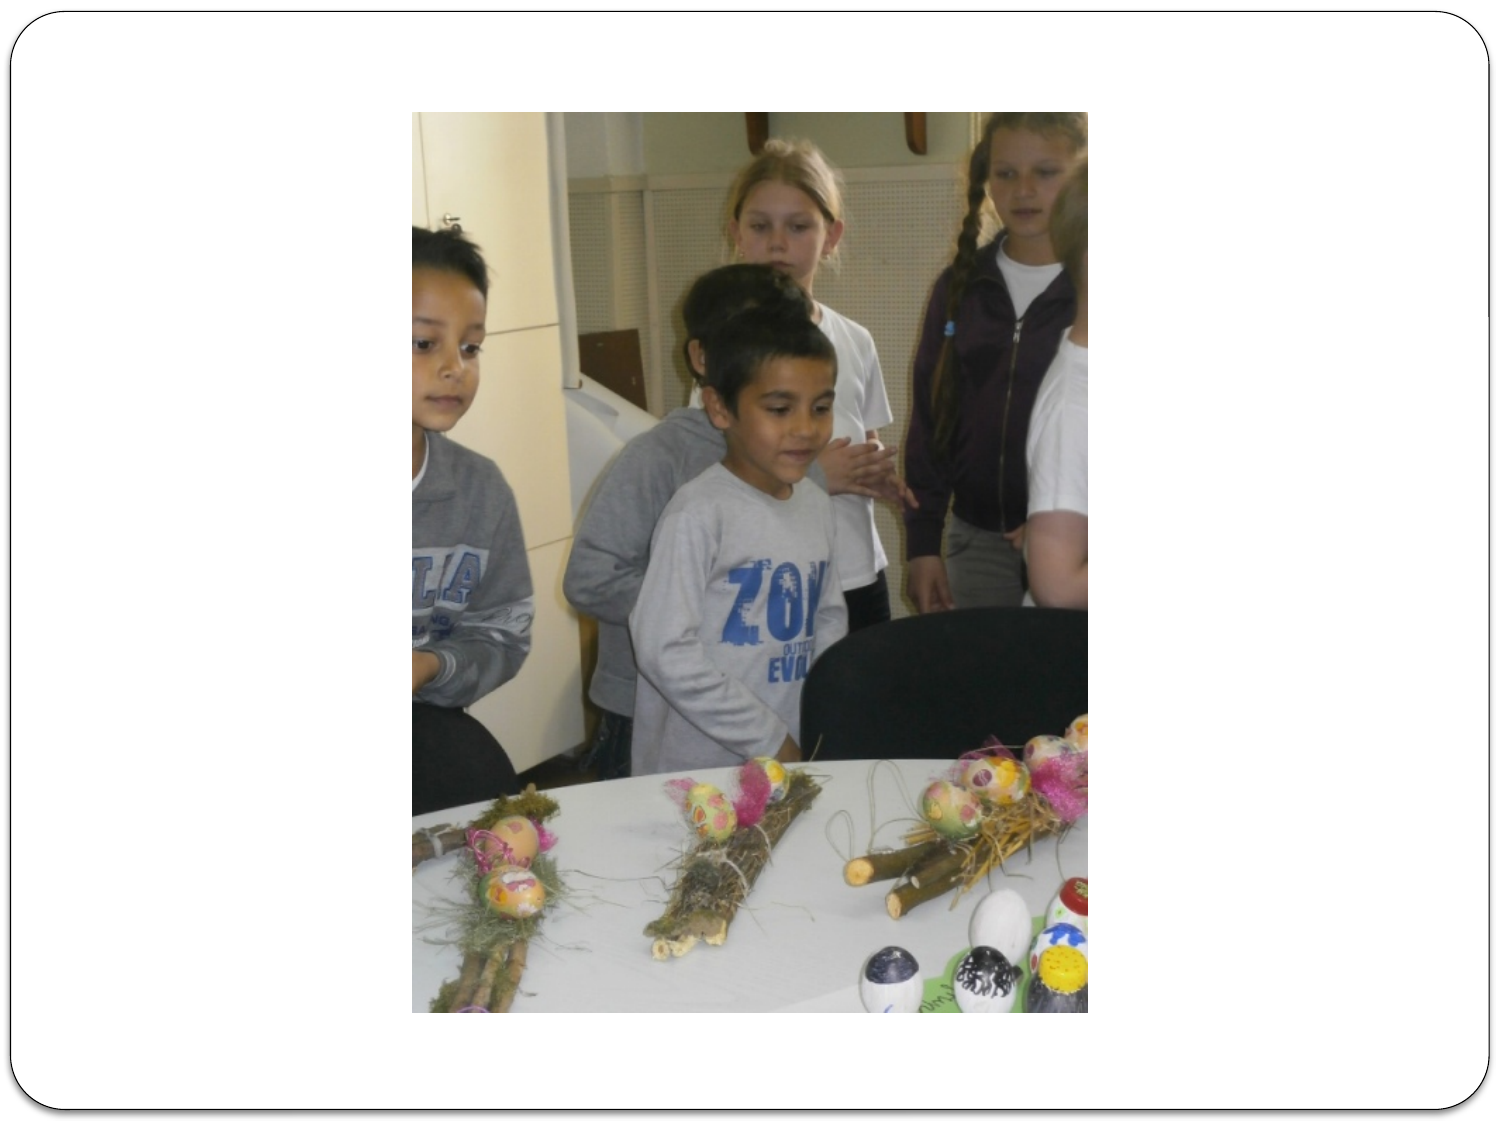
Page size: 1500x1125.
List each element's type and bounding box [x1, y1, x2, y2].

picture [412, 112, 1088, 1013]
